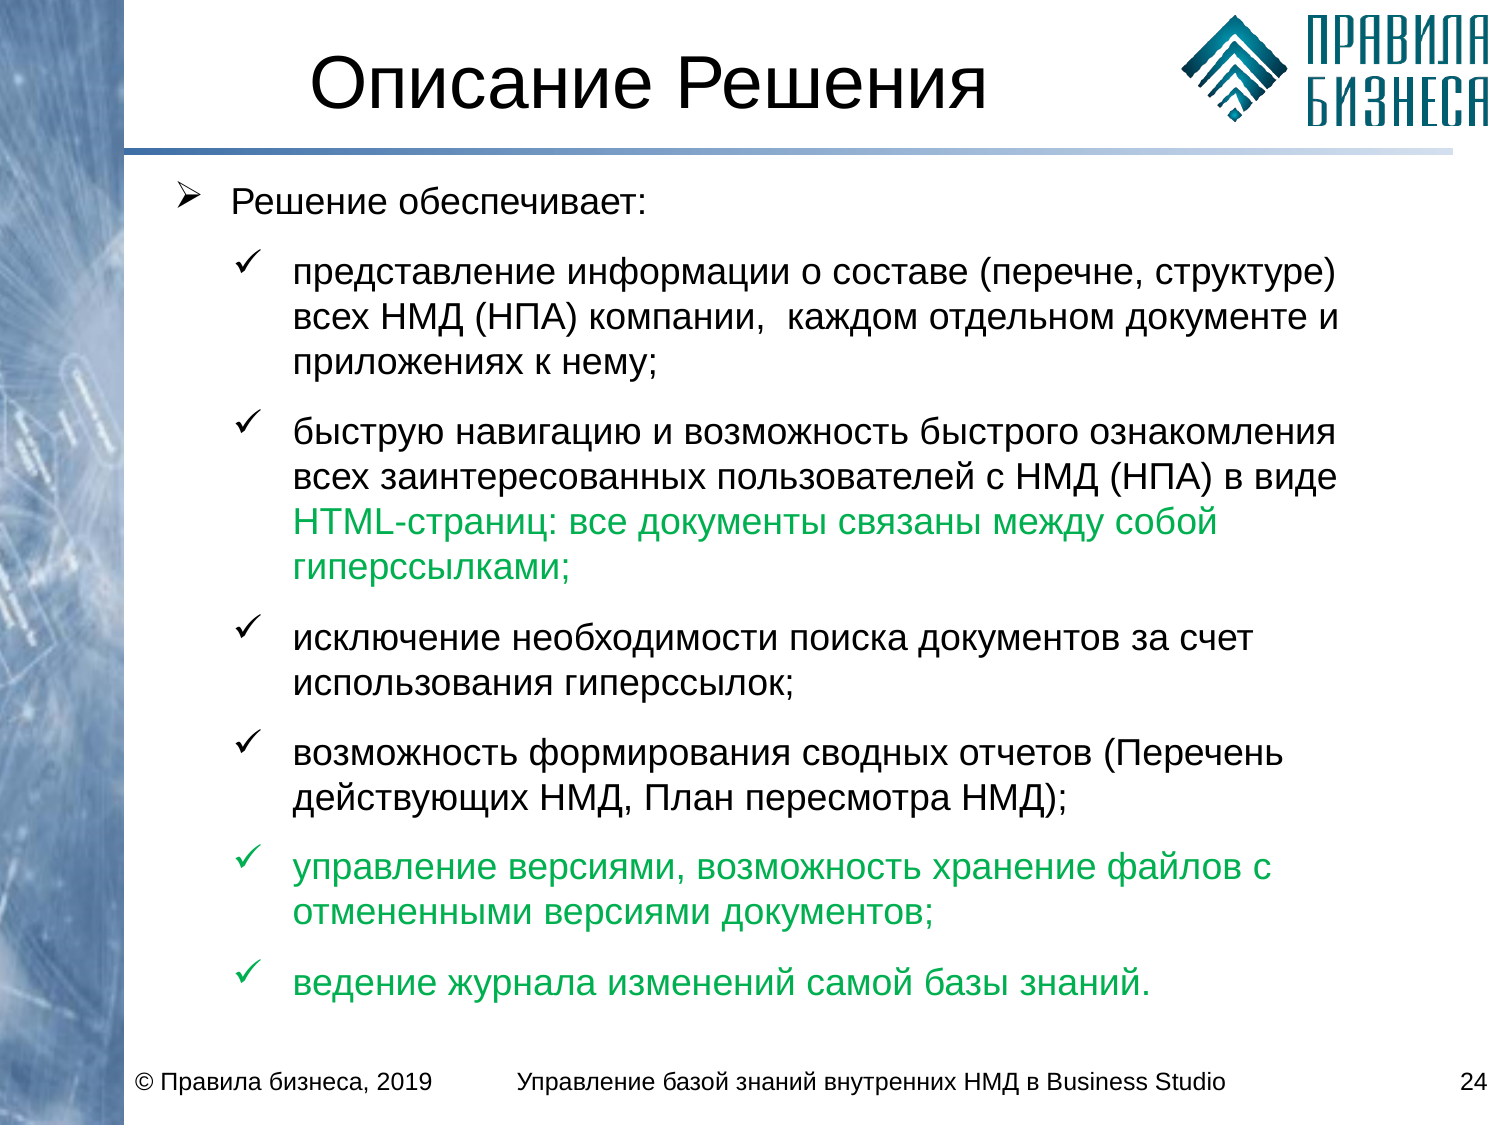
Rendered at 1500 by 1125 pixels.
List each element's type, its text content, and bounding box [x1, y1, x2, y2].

slide_number © Правила бизнеса, 2019 [120, 1057, 486, 1118]
footer Управление базой знаний внутренних НМД в Business Studio [501, 1057, 1400, 1118]
picture [0, 0, 124, 1125]
list Решение обеспечивает: представление информации о составе (перечне, структуре) всех НМД (НПА) компании, каждом отдельном документе и приложениях к нему; быструю навигацию и возможность быстрого ознакомления всех заинтересованных пользователей с НМД (НПА) в виде HTML-страниц: все документы связаны между собой гиперссылками; исключение необходимости поиска документов за счет использования гиперссылок; возможность формирования сводных отчетов (Перечень действующих НМД, План пересмотра НМД); управление версиями, возможность хранение файлов с отмененными версиями документов; ведение журнала изменений самой базы знаний. [159, 160, 1436, 1000]
slide_number 24 [1445, 1057, 1500, 1118]
title Описание Решения [135, 19, 1164, 138]
